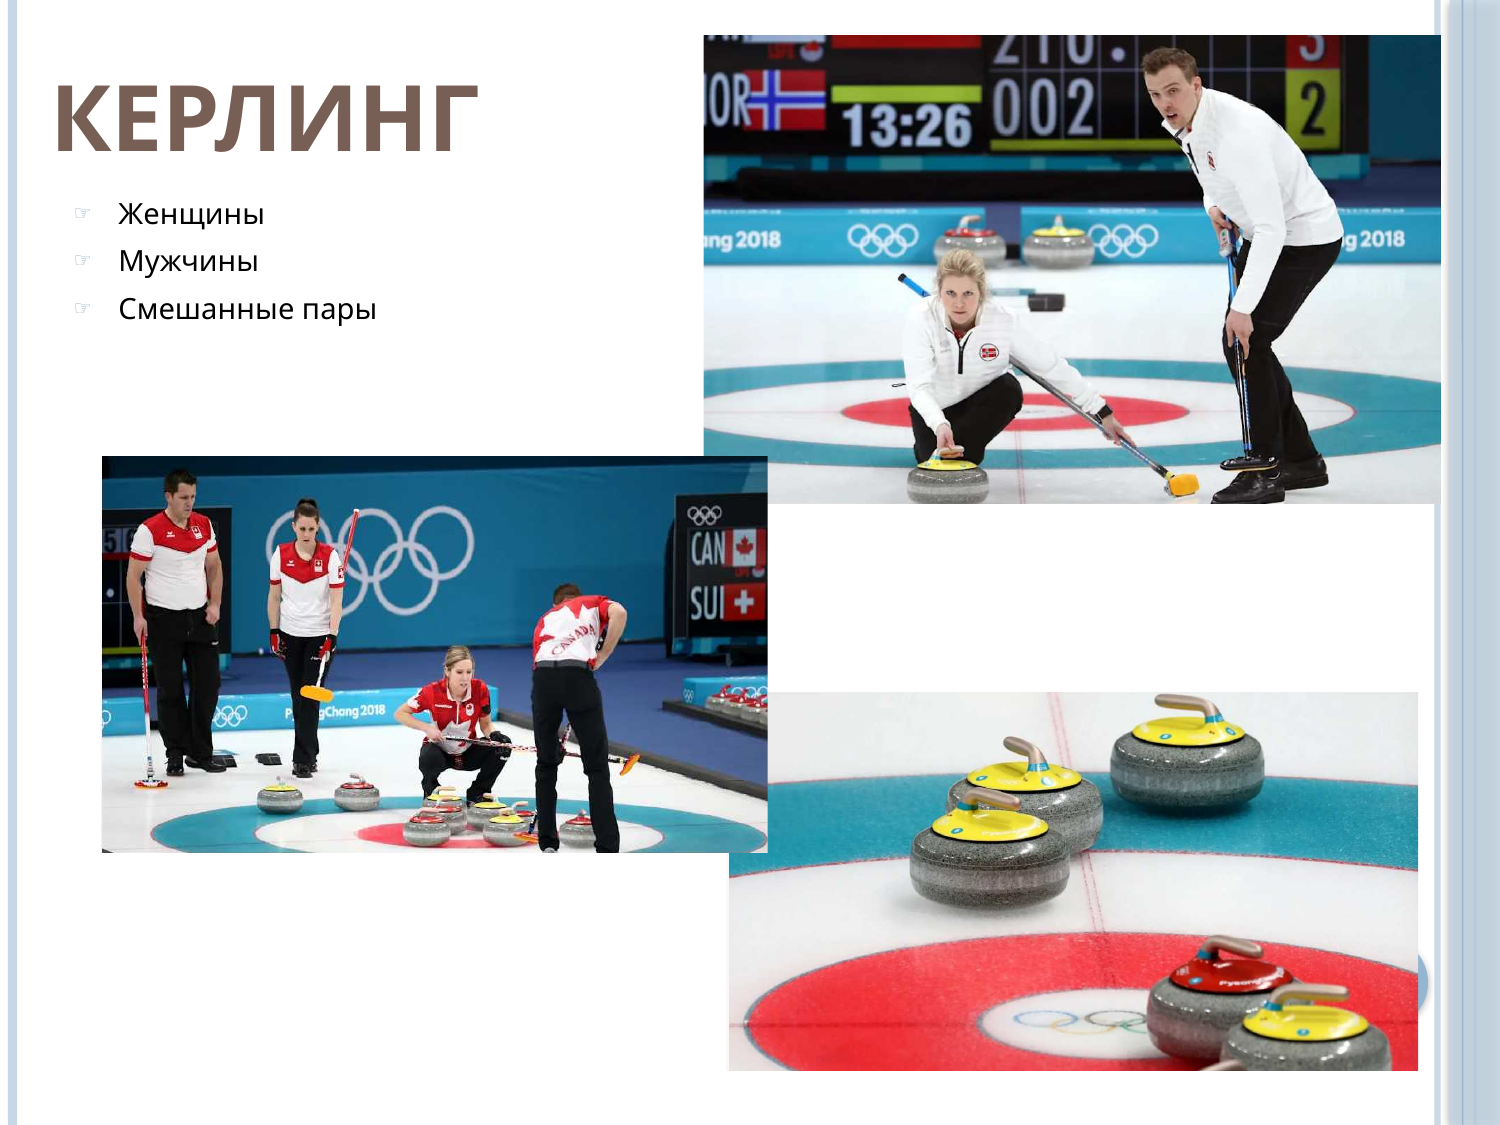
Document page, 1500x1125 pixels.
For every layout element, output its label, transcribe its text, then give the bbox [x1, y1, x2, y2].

title Керлинг [35, 23, 1301, 178]
picture [99, 34, 1442, 1072]
list Женщины Мужчины Смешанные пары [58, 187, 610, 493]
